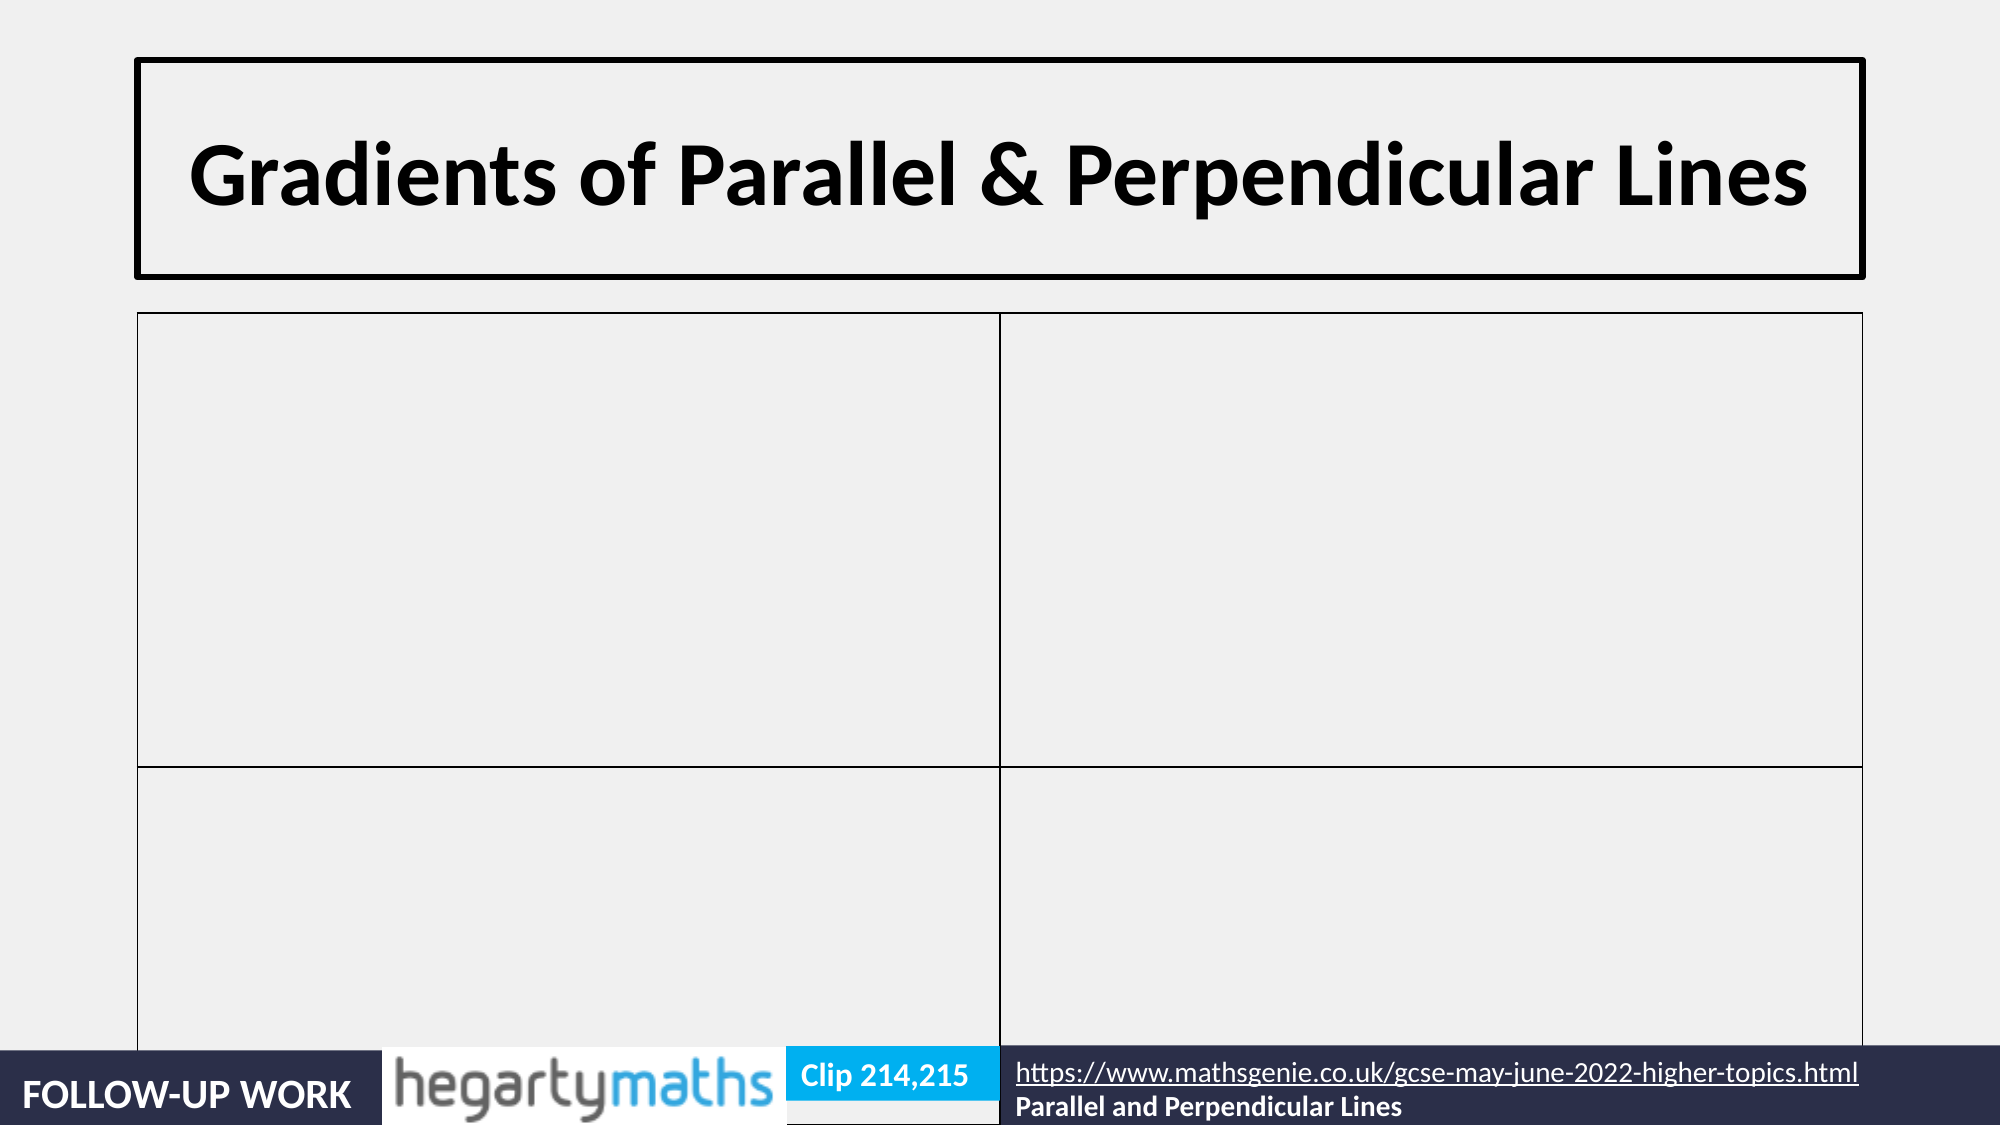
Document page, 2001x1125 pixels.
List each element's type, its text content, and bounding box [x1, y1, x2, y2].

text_box https://www.mathsgenie.co.uk/gcse-may-june-2022-higher-topics.html Parallel and Perpendicular Lines [1000, 1045, 2000, 1125]
text_box Clip 214,215 [786, 1046, 1000, 1101]
picture [381, 1047, 787, 1125]
title Gradients of Parallel & Perpendicular Lines [137, 59, 1863, 278]
text_box FOLLOW-UP WORK [0, 1050, 377, 1125]
